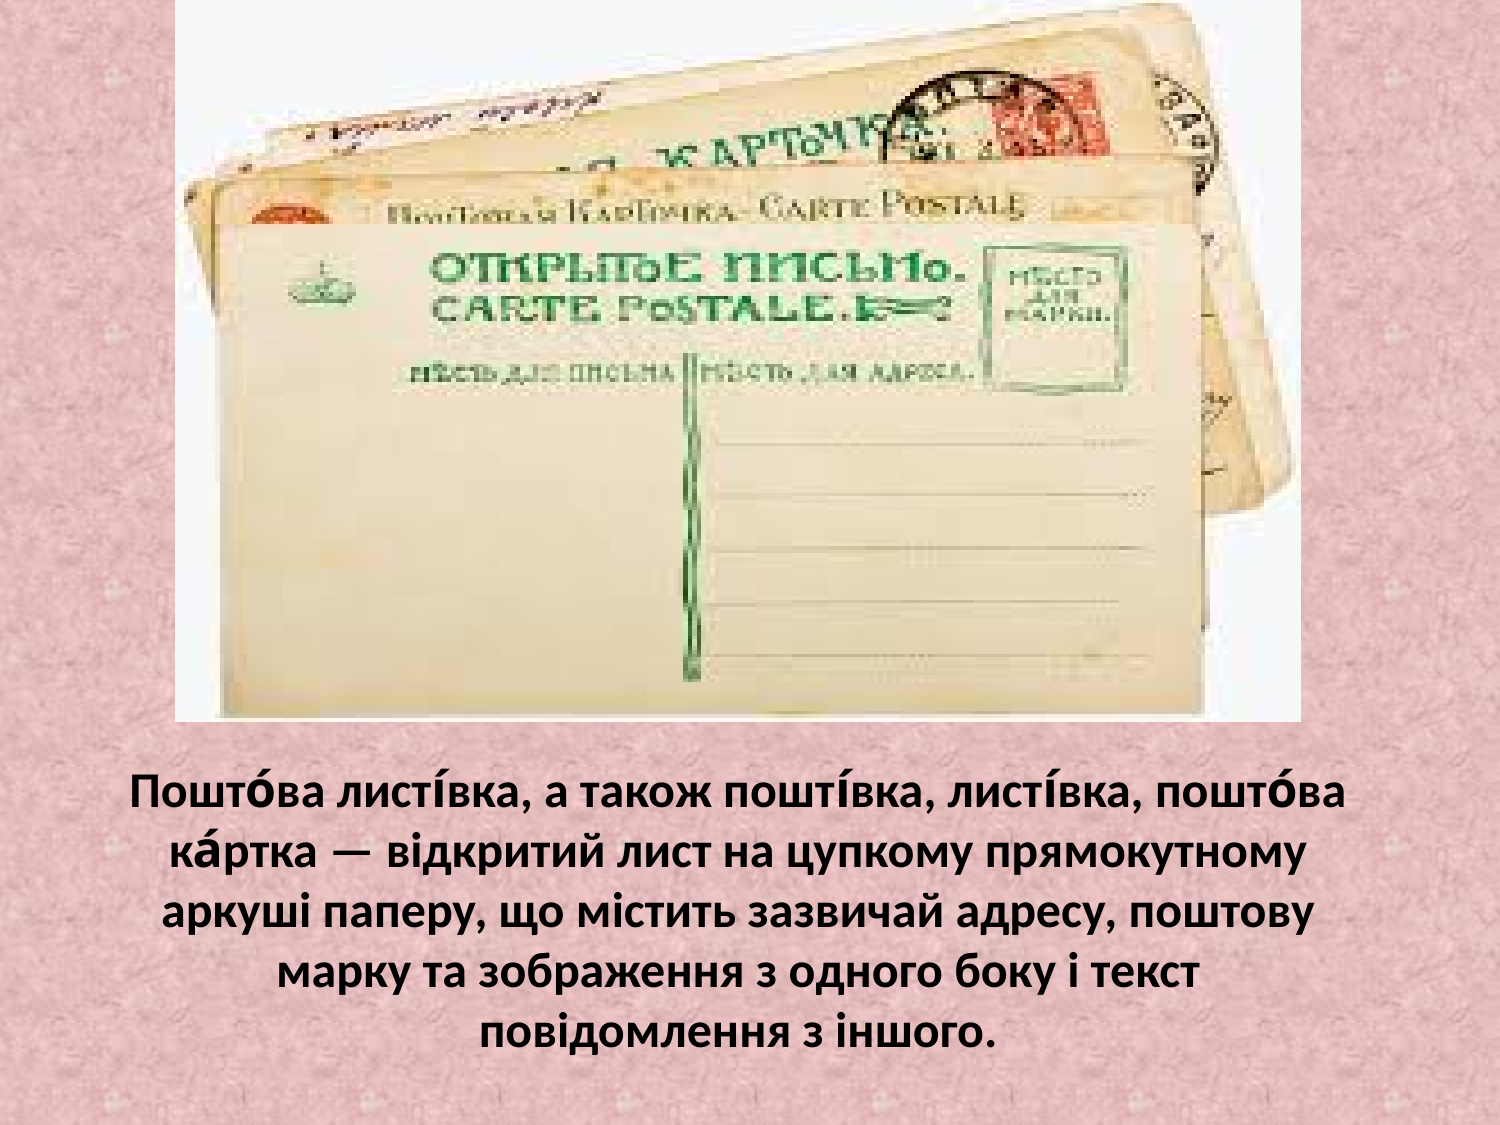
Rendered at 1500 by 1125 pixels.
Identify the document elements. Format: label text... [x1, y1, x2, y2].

text_box Пошто́ва листі́вка, а також пошті́вка, листі́вка, пошто́ва ка́ртка — відкритий лист на цупкому прямокутному аркуші паперу, що містить зазвичай адресу, поштову марку та зображення з одного боку і текст повідомлення з іншого. [105, 749, 1372, 1065]
picture [0, 0, 1500, 1125]
